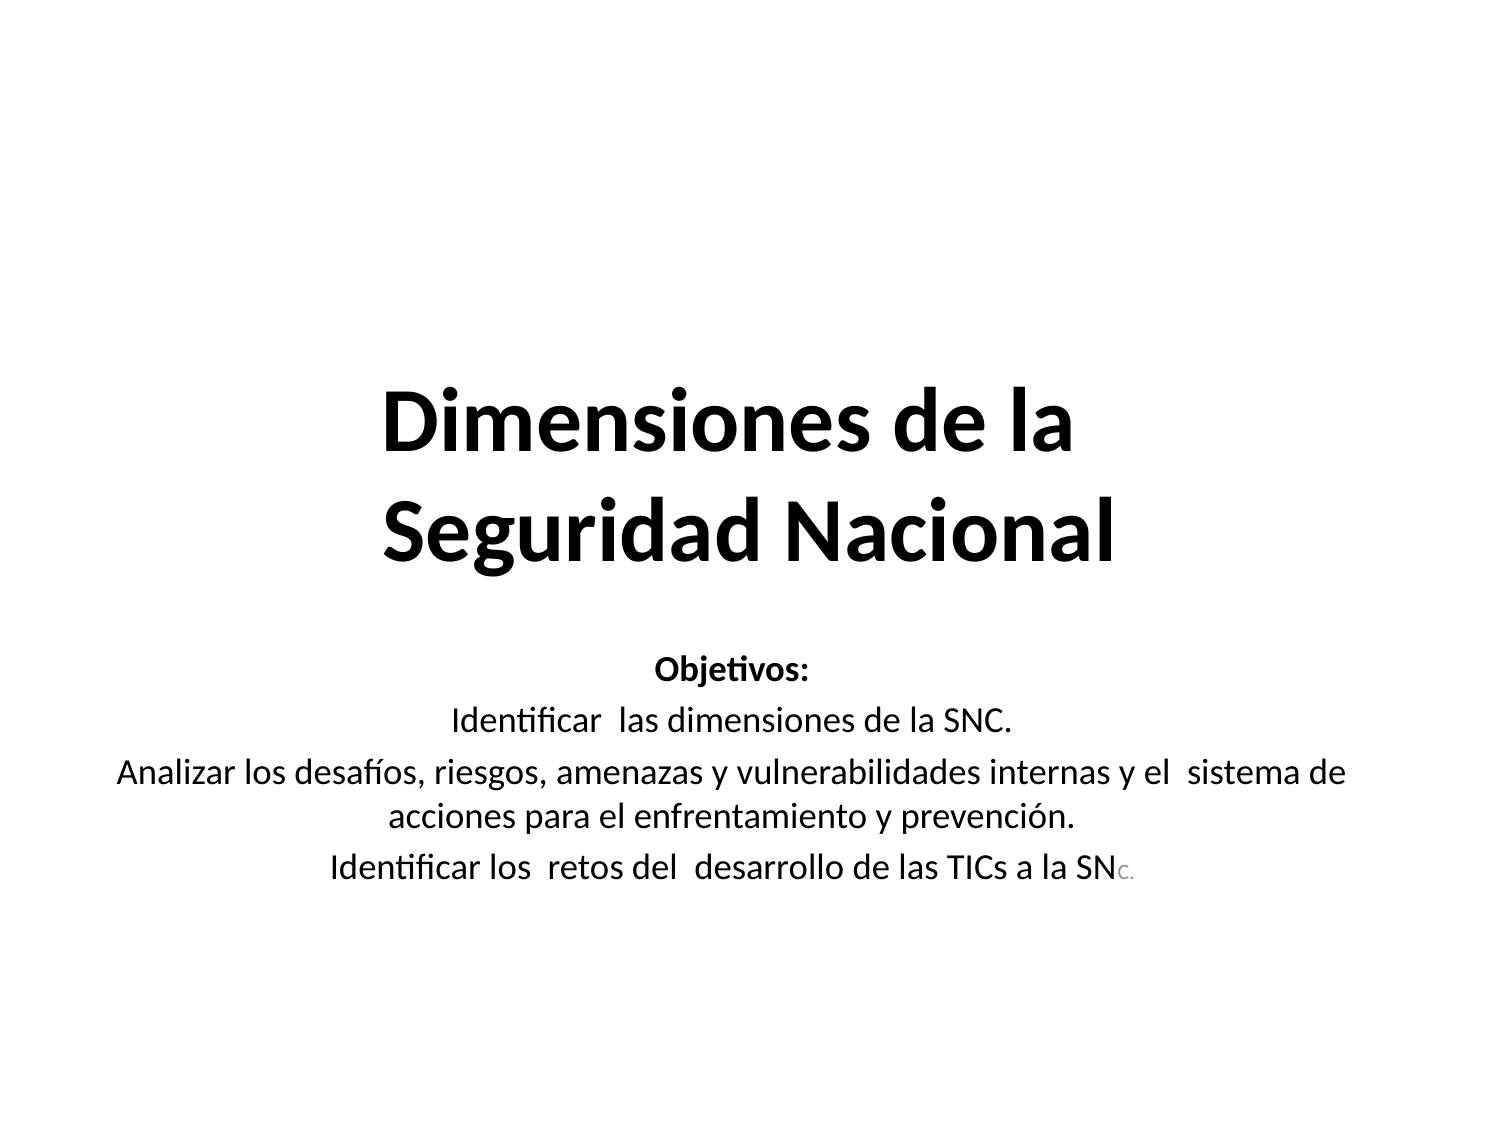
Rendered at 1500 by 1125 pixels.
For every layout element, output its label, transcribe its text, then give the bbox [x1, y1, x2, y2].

title Dimensiones de la Seguridad Nacional [112, 349, 1388, 591]
subtitle Objetivos: Identificar las dimensiones de la SNC. Analizar los desafíos, riesgos, amenazas y vulnerabilidades internas y el sistema de acciones para el enfrentamiento y prevención. Identificar los retos del desarrollo de las TICs a la SNC. [100, 637, 1365, 925]
